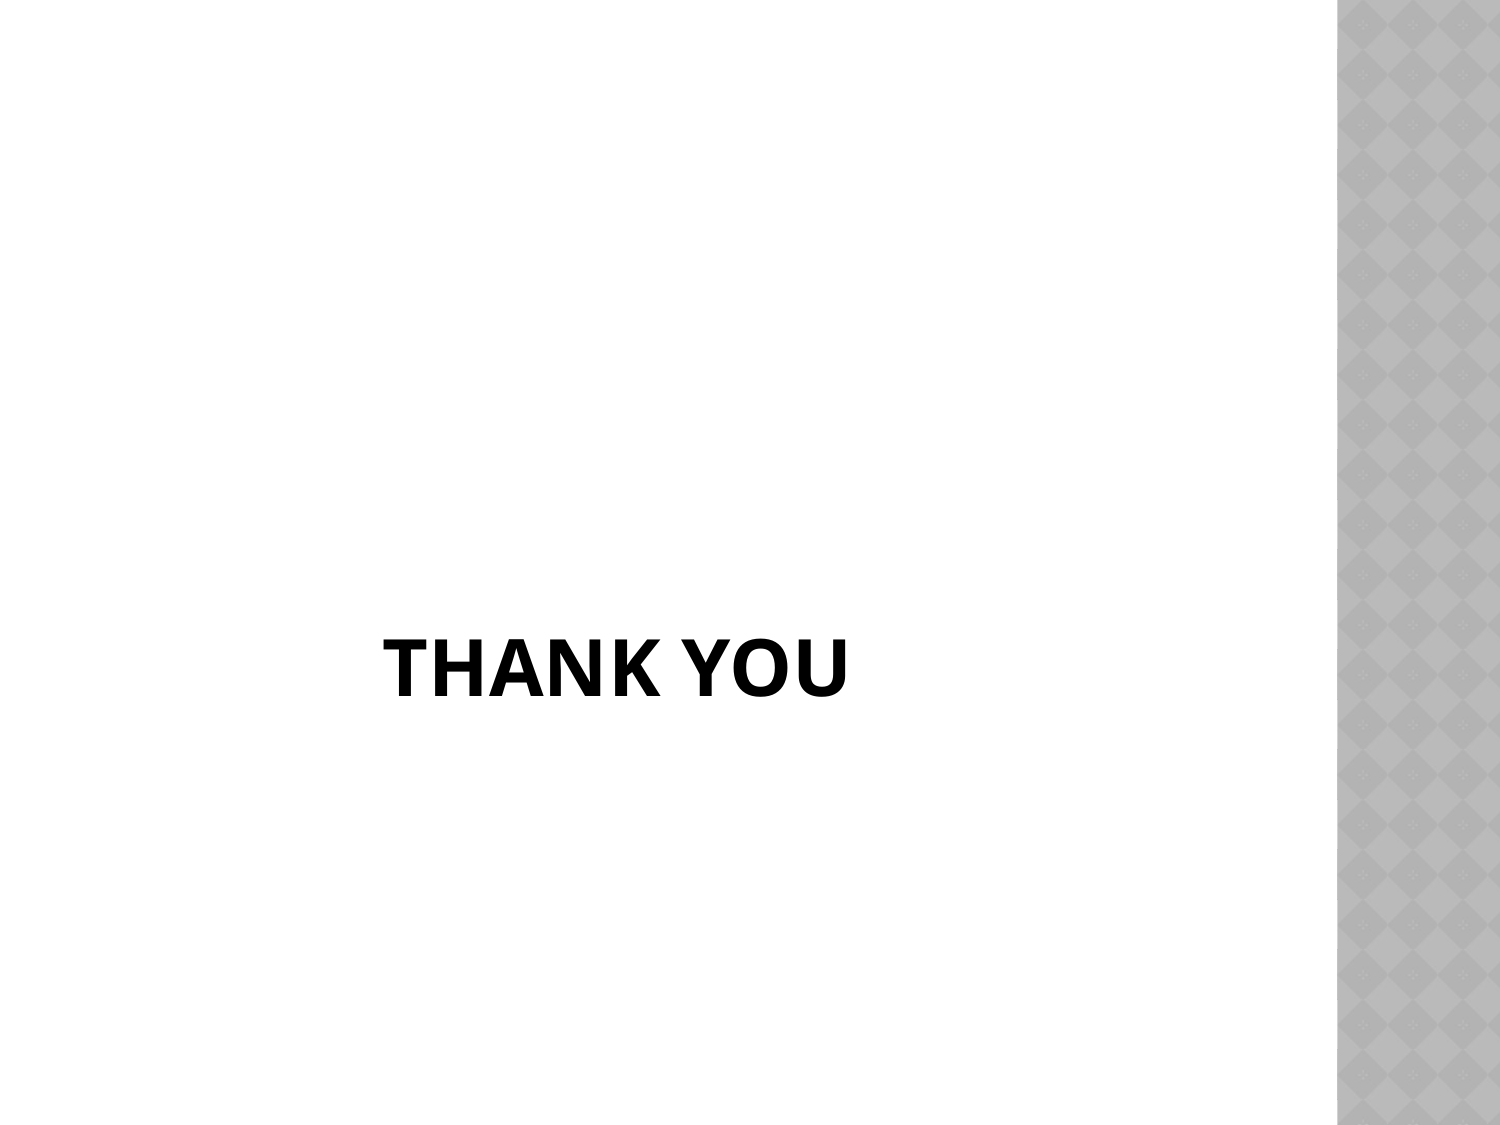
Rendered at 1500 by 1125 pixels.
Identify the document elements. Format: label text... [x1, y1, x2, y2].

title THANK YOU [75, 474, 1263, 713]
